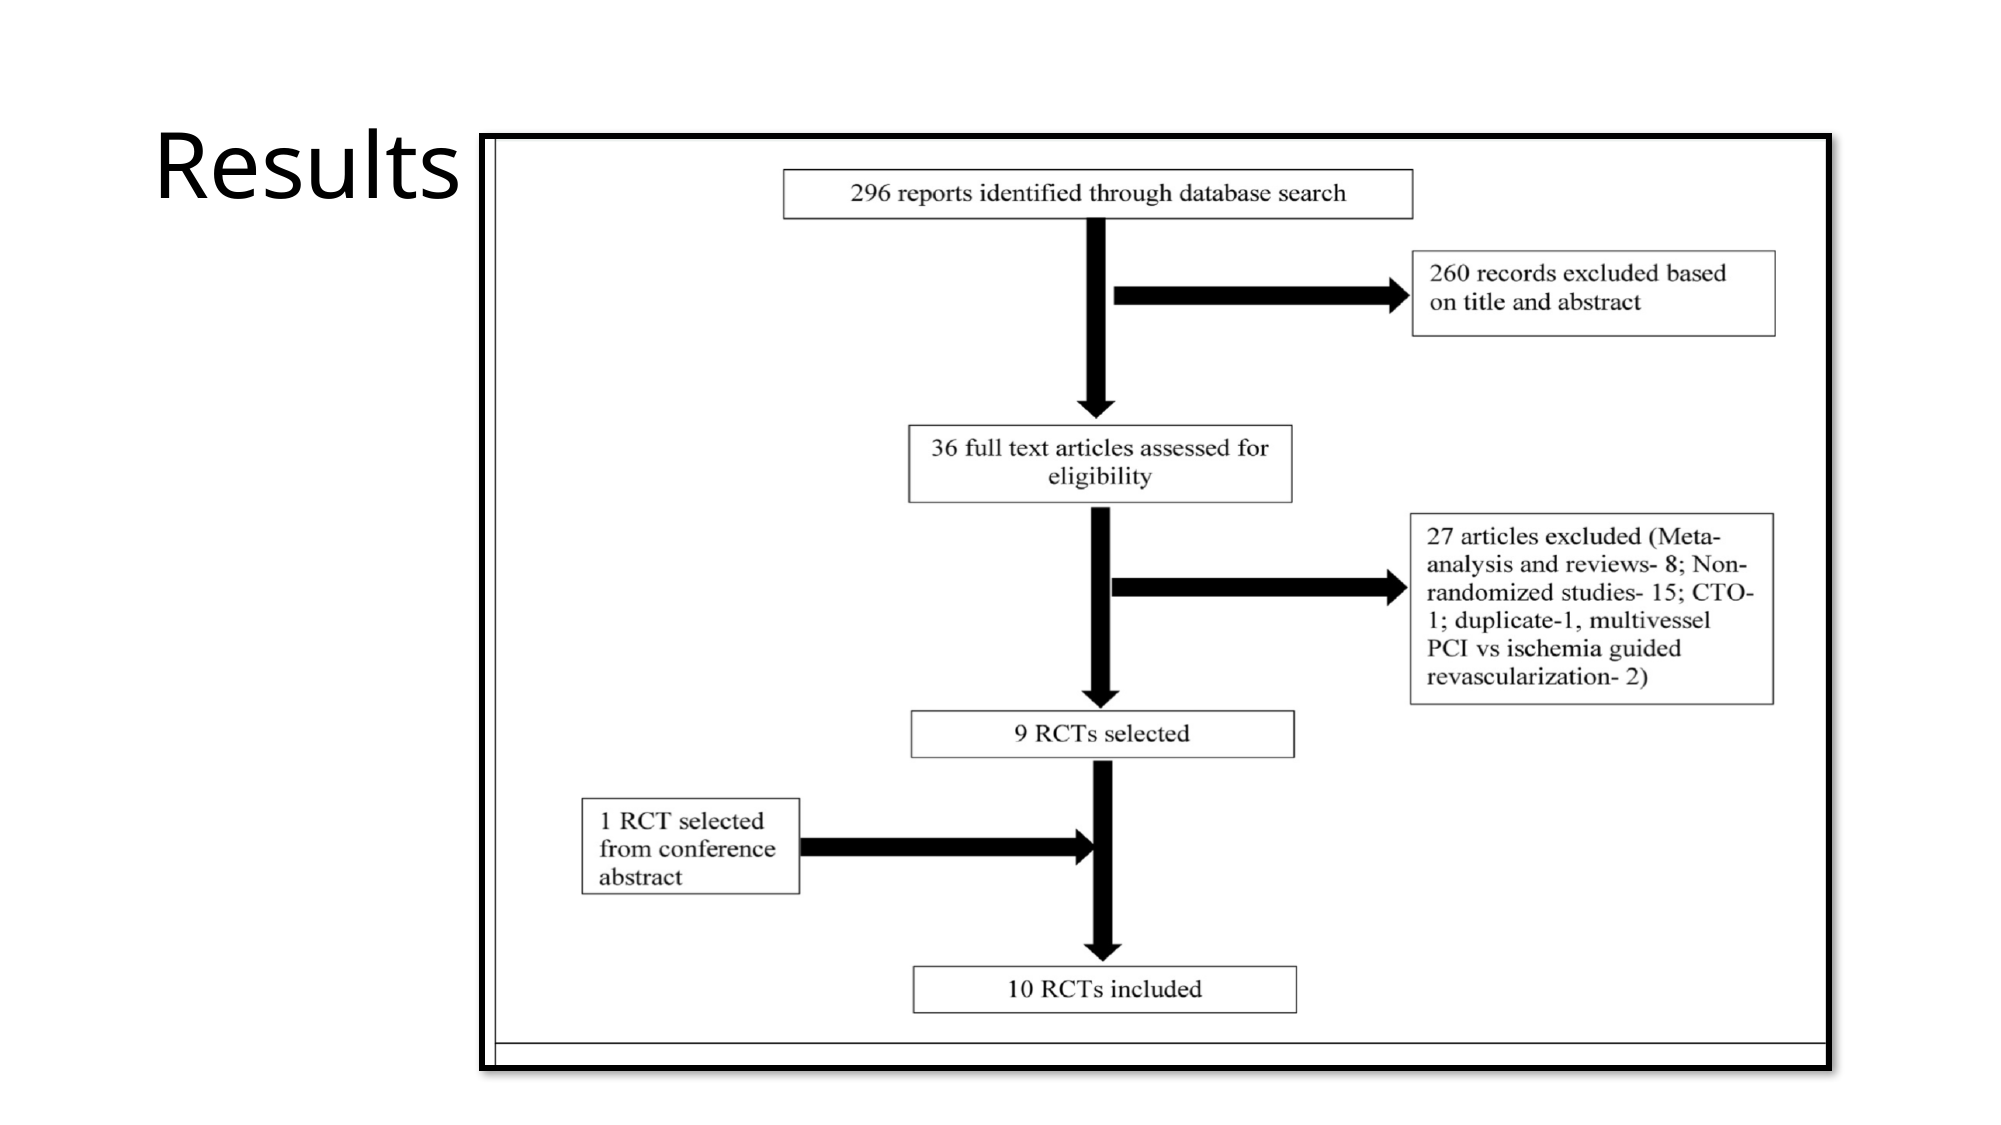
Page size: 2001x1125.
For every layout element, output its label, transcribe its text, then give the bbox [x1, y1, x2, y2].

title Results [137, 59, 1863, 278]
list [484, 138, 1826, 1066]
